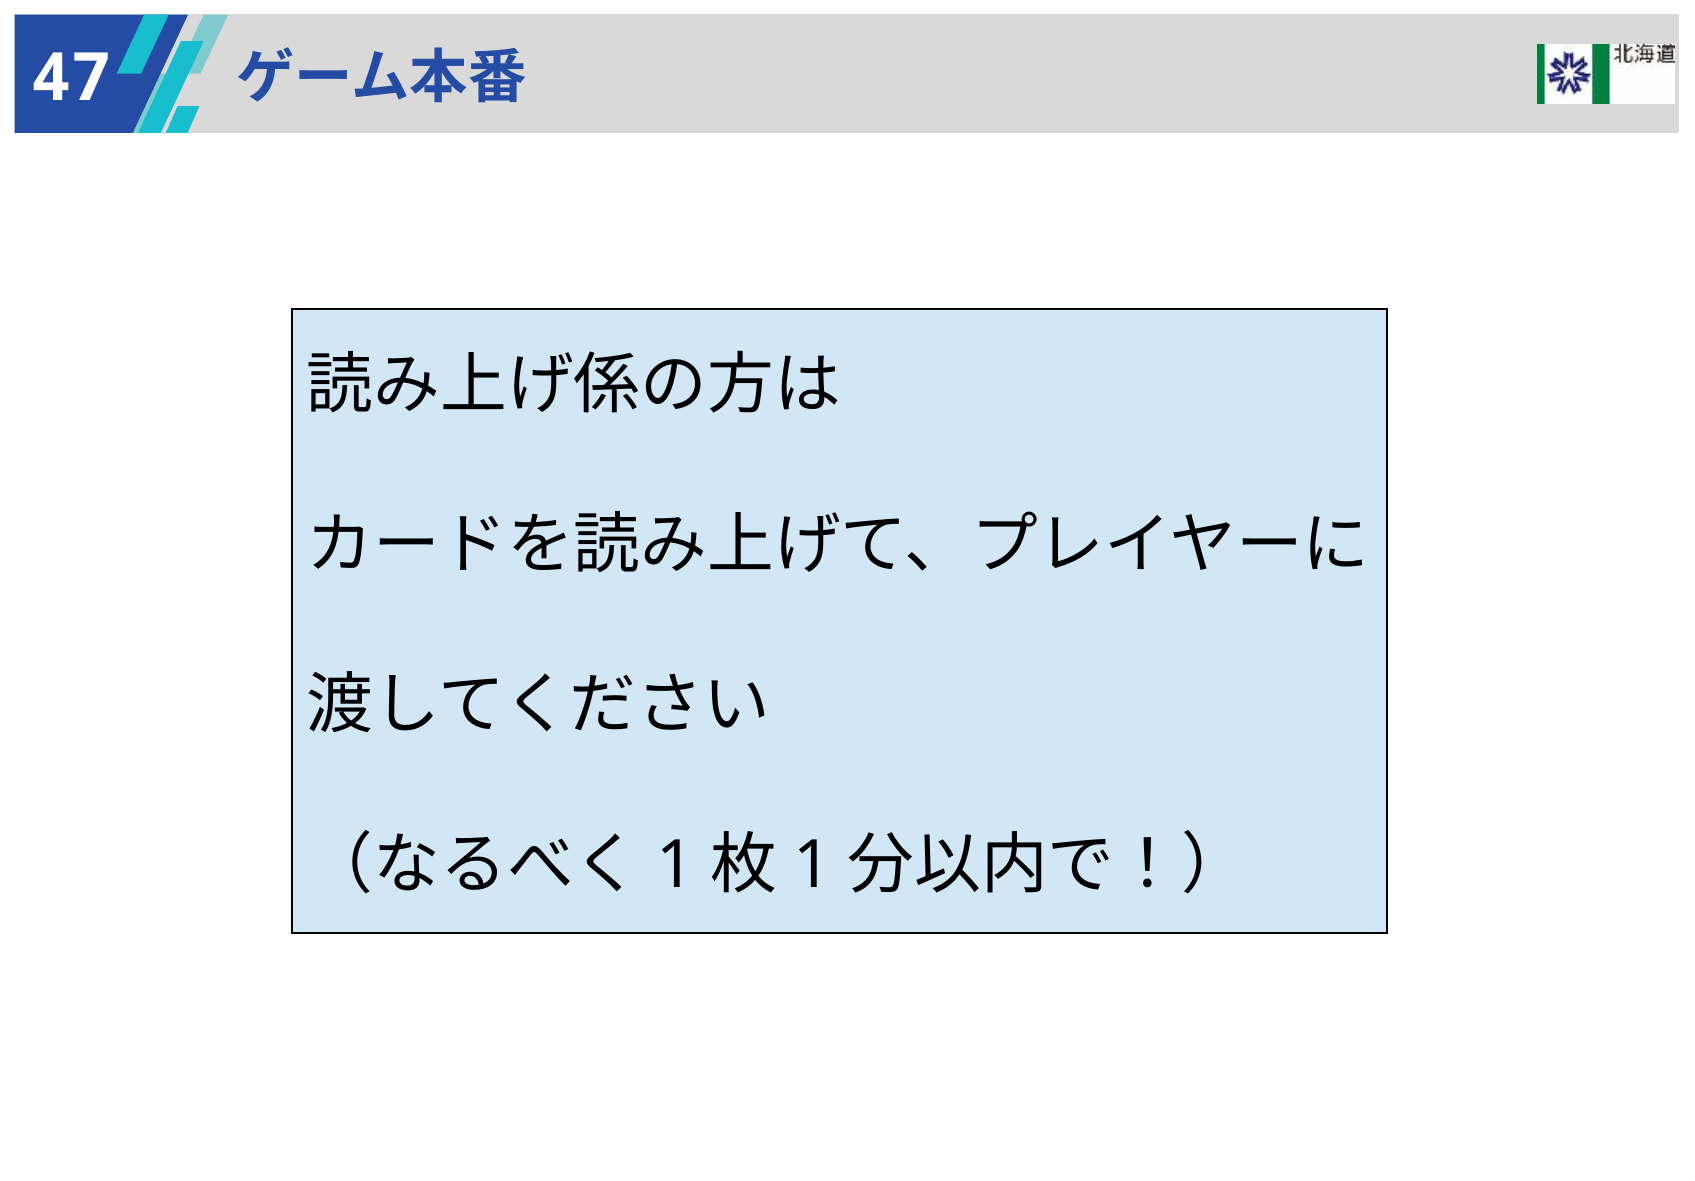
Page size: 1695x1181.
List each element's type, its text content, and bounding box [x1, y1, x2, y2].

text_box 読み上げ係の方は カードを読み上げて、プレイヤーに 渡してください （なるべく1枚1分以内で！） [292, 308, 1388, 933]
picture [1537, 44, 1675, 104]
list ゲーム本番 [236, 38, 1123, 104]
list 47 [30, 32, 113, 116]
